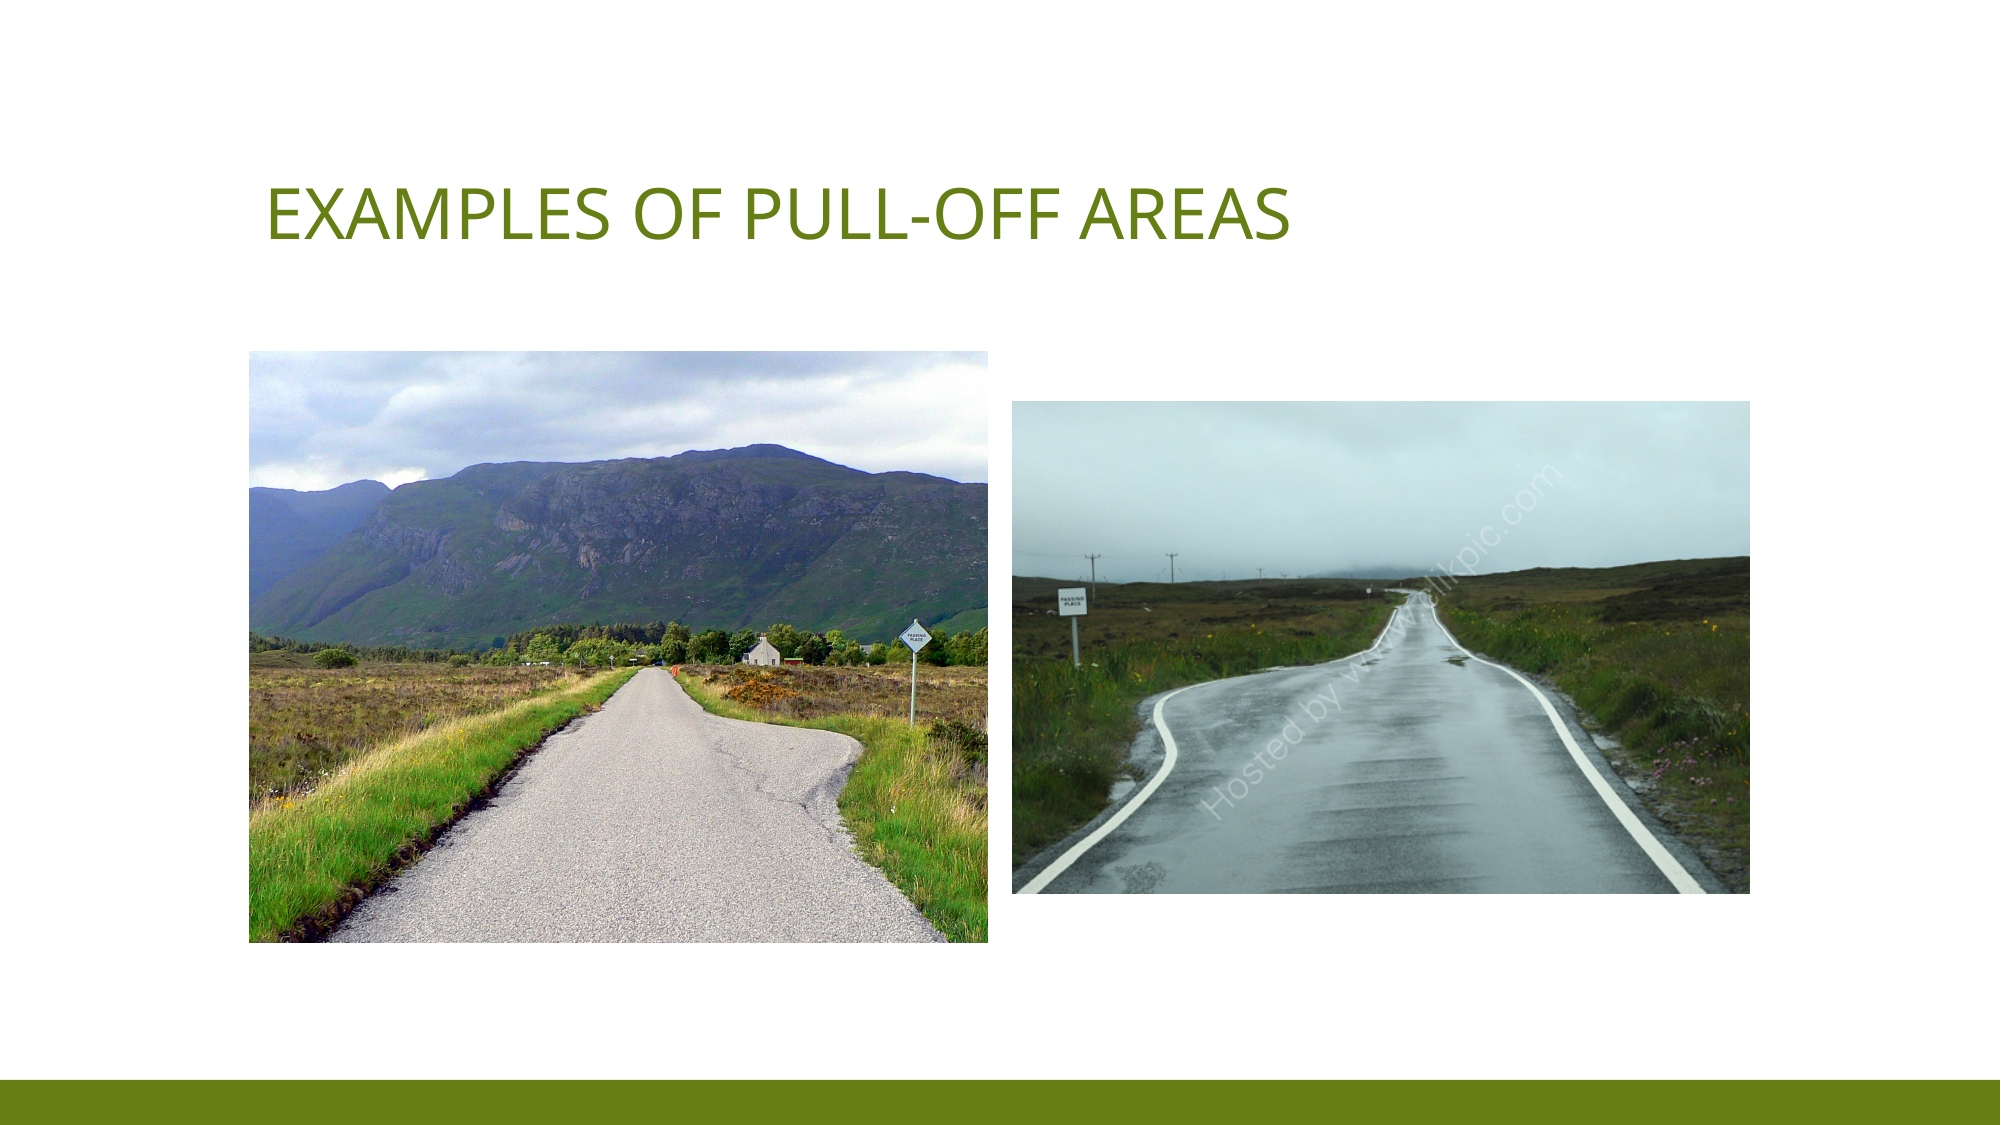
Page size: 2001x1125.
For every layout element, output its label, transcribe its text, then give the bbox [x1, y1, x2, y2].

title Examples of pull-off areas [249, 75, 1750, 263]
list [249, 351, 988, 943]
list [1012, 401, 1750, 894]
